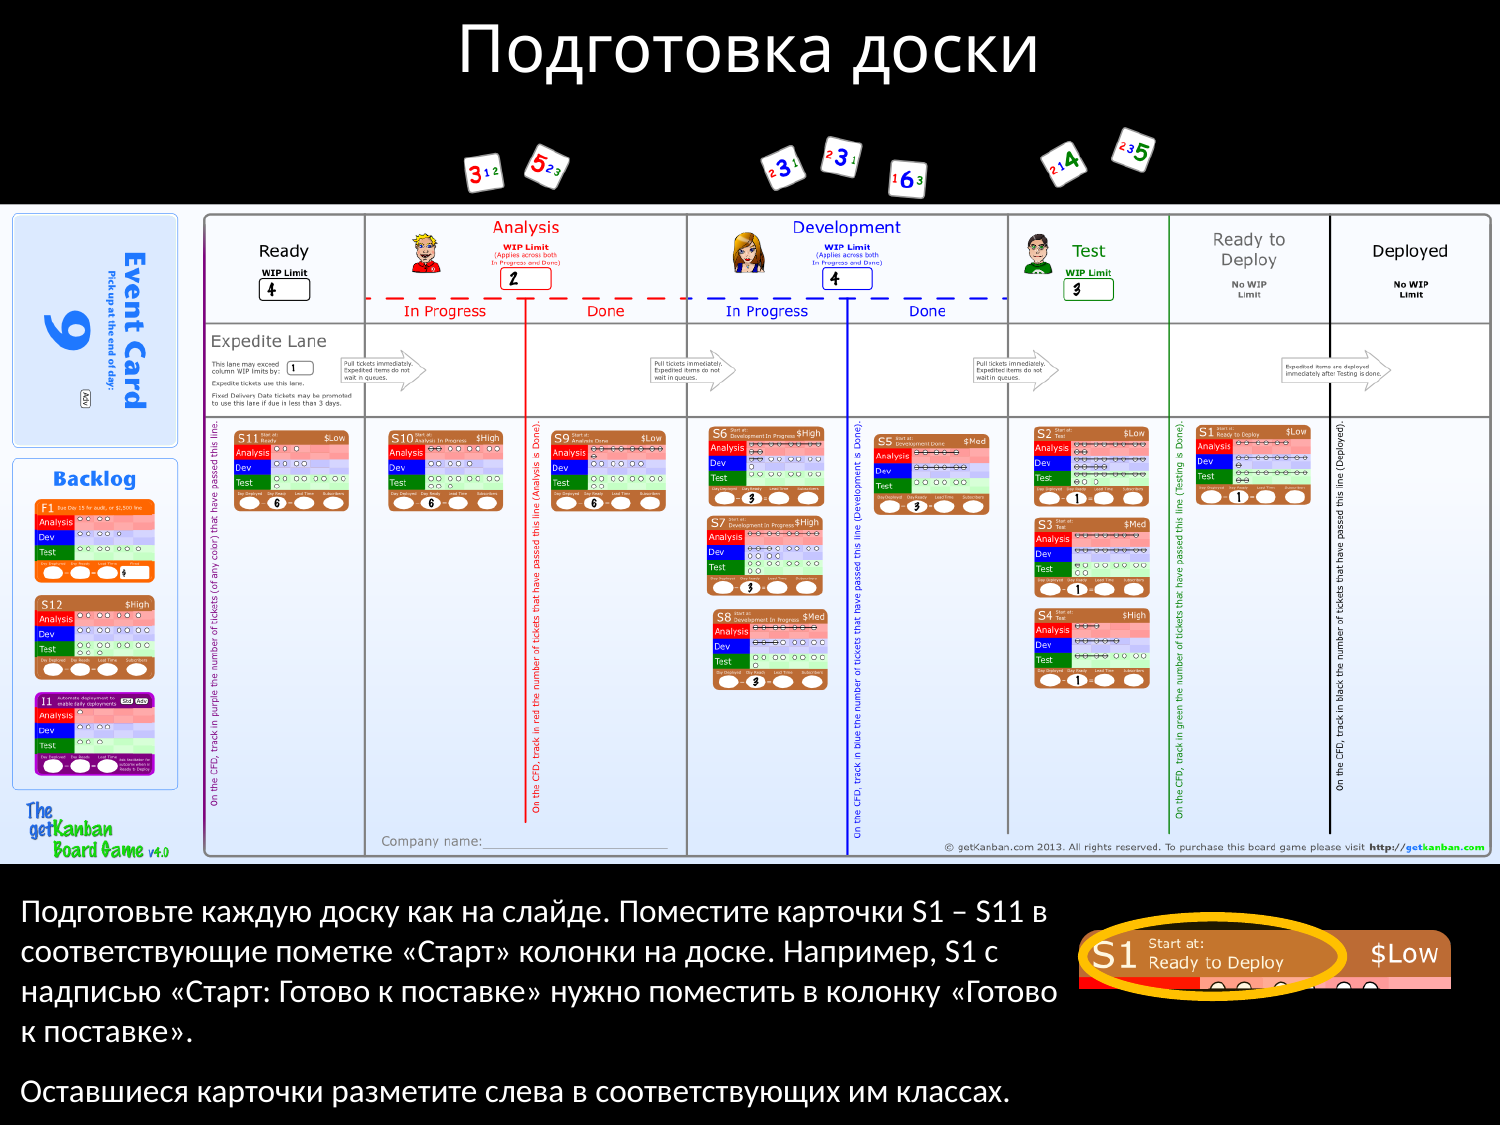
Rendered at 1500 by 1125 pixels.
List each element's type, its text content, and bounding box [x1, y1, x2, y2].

text_box Оставшиеся карточки разметите слева в соответствующих им классах. [5, 1062, 1483, 1117]
text_box [1112, 915, 1313, 930]
picture [0, 127, 1500, 865]
text_box [1132, 989, 1293, 998]
picture [1079, 930, 1451, 989]
text_box Подготовьте каждую доску как на слайде. Поместите карточки S1 – S11 в соответствующие пометке «Старт» колонки на доске. Например, S1 с надписью «Старт: Готово к поставке» нужно поместить в колонку «Готово к поставке». [5, 881, 1080, 1057]
title Подготовка доски [102, 0, 1397, 95]
